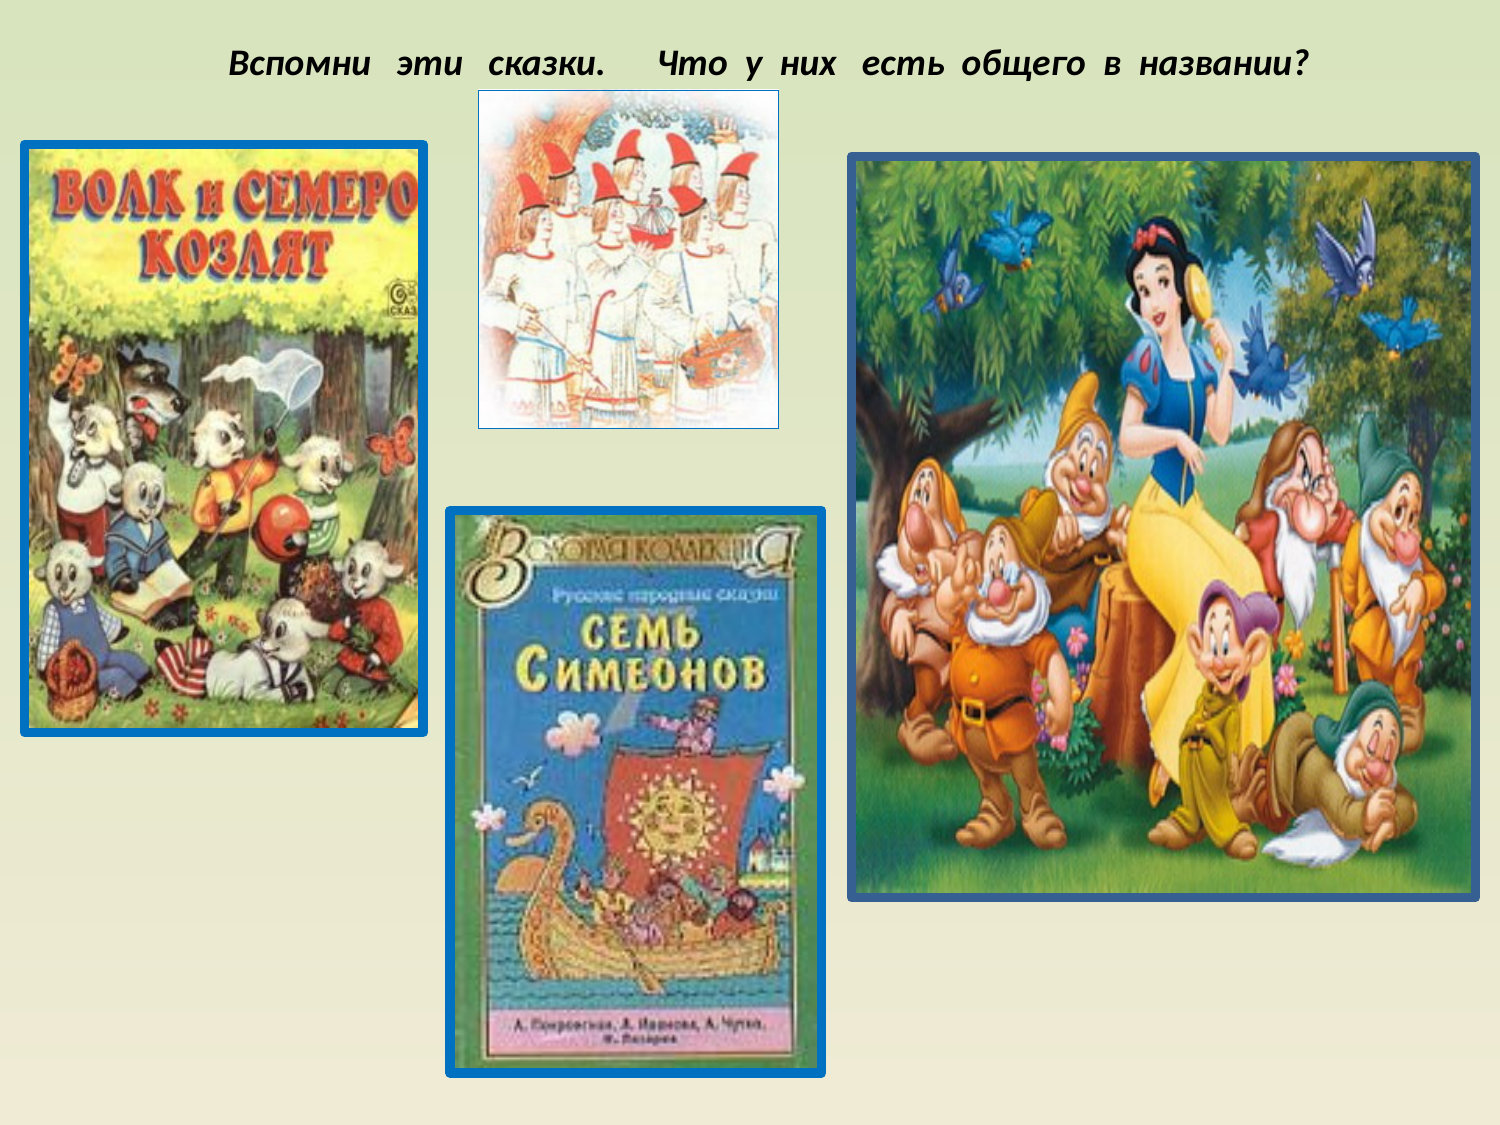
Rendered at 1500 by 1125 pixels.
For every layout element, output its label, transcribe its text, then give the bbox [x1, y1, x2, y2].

picture [477, 89, 779, 430]
text_box Вспомни эти сказки. Что у них есть общего в названии? [213, 30, 1327, 91]
picture [29, 148, 419, 729]
picture [856, 160, 1471, 894]
picture [454, 514, 818, 1069]
